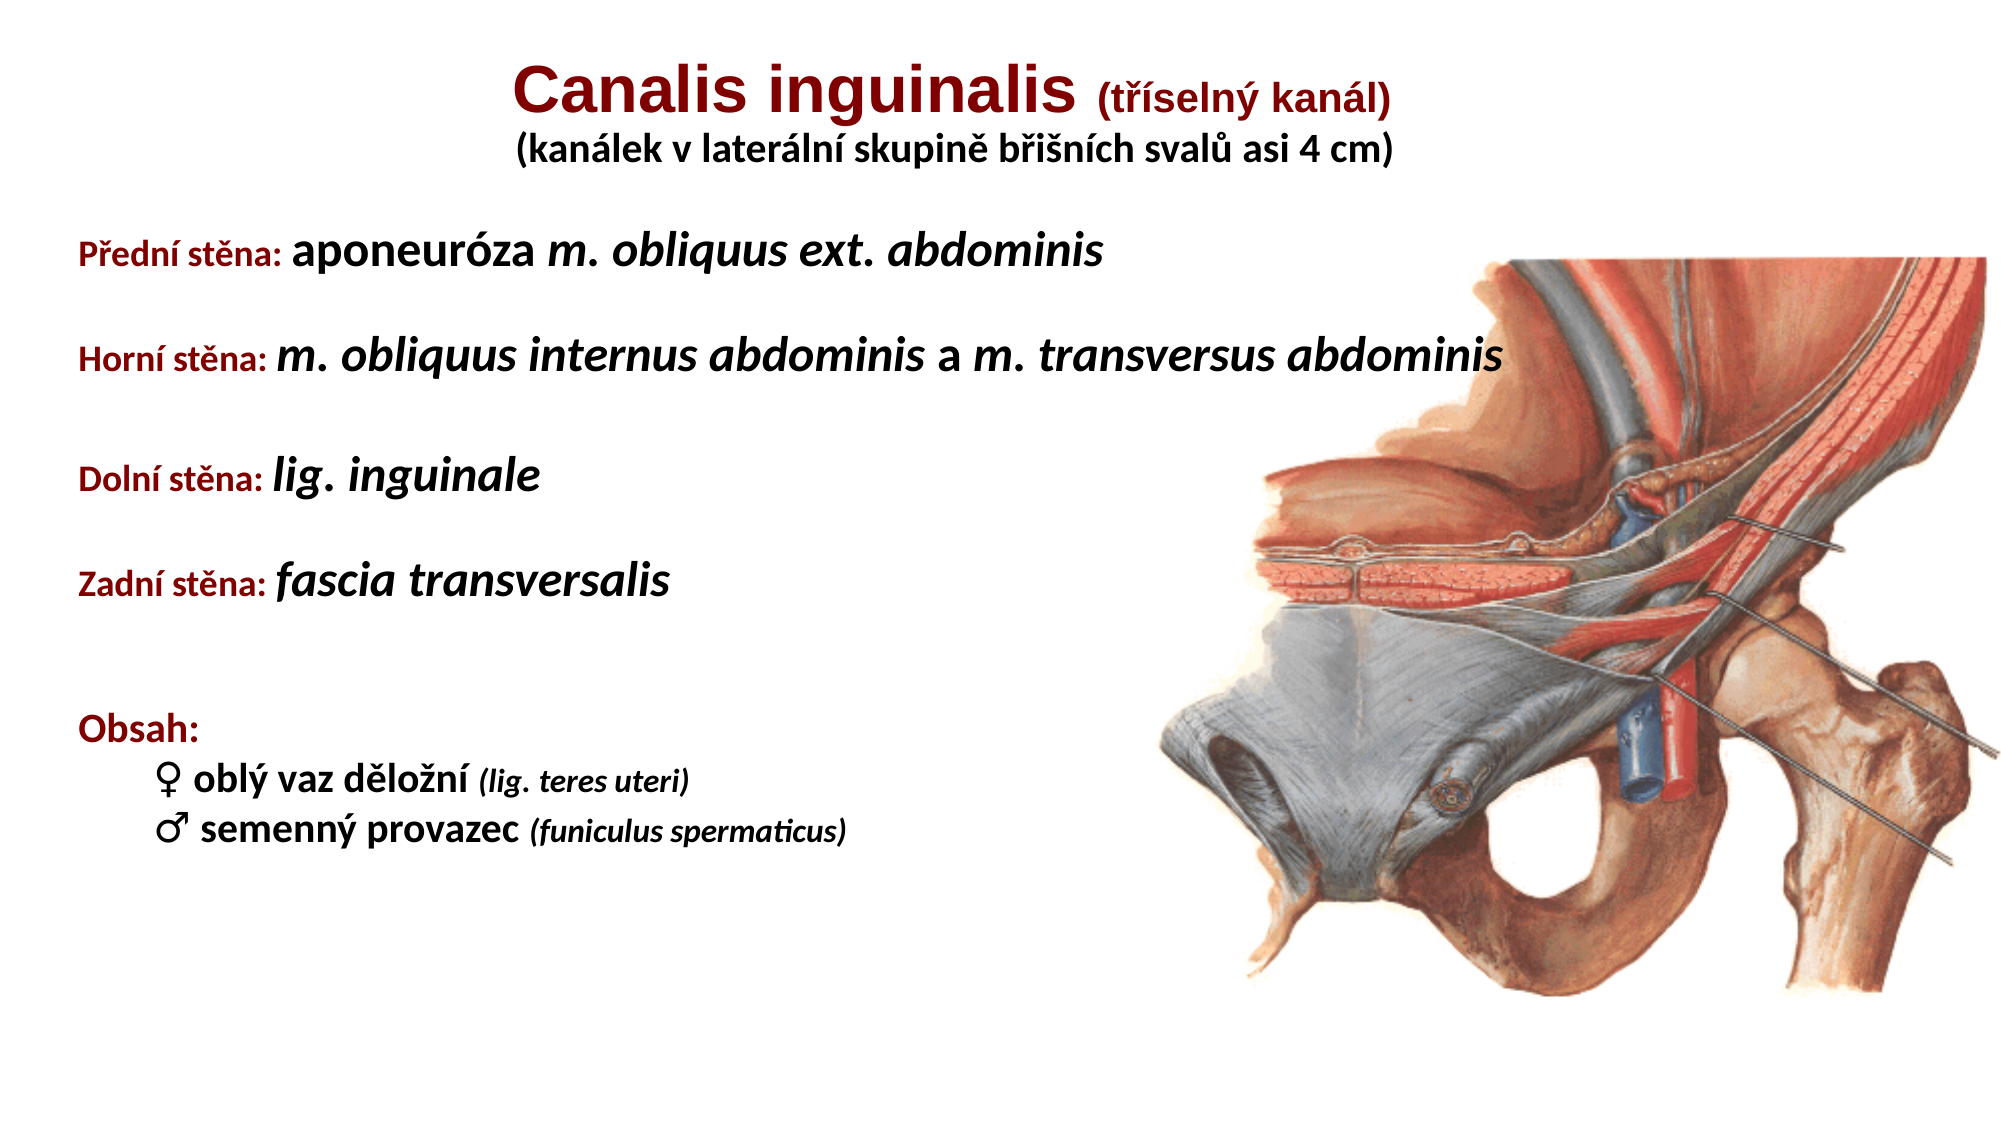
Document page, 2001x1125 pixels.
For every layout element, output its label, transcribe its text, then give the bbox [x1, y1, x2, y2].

text_box (kanálek v laterální skupině břišních svalů asi 4 cm) Přední stěna: aponeuróza m. obliquus ext. abdominis Horní stěna: m. obliquus internus abdominis a m. transversus abdominis Dolní stěna: lig. inguinale Zadní stěna: fascia transversalis Obsah: ♀ oblý vaz děložní (lig. teres uteri) ♂ semenný provazec (funiculus spermaticus) [63, 113, 1567, 959]
text_box Canalis inguinalis (tříselný kanál) [497, 38, 1407, 113]
picture [1132, 209, 2001, 1028]
